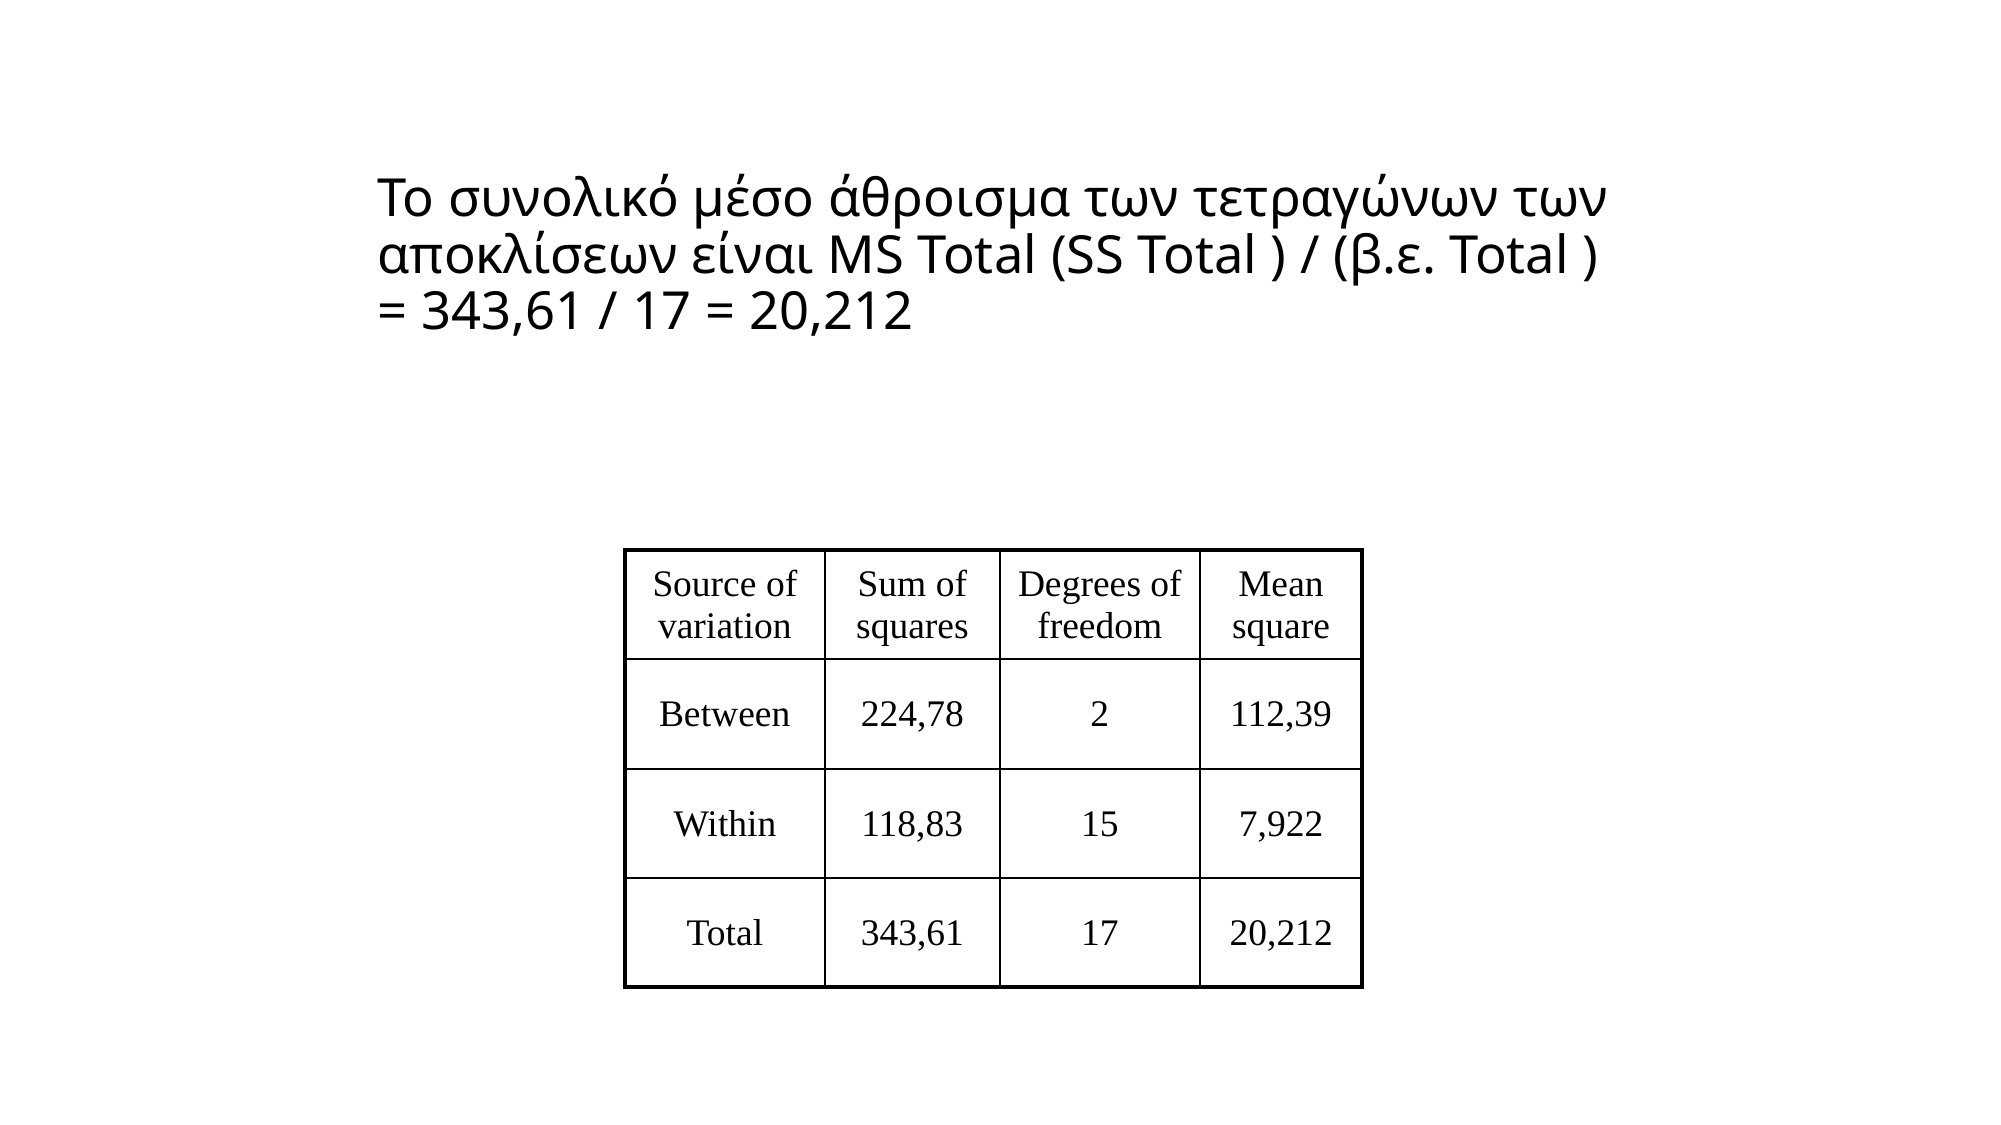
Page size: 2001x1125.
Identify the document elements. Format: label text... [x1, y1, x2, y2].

table_header Sum of squares [826, 552, 999, 658]
table_header Degrees of freedom [1001, 552, 1199, 658]
table_cell 118,83 [826, 770, 999, 877]
table_cell Within [627, 770, 824, 877]
table_cell Total [627, 879, 824, 985]
table_cell 20,212 [1201, 879, 1360, 985]
table_cell 7,922 [1201, 770, 1360, 877]
table_cell 343,61 [826, 879, 999, 985]
table_cell 224,78 [826, 660, 999, 768]
table_cell 17 [1001, 879, 1199, 985]
table_cell 2 [1001, 660, 1199, 768]
table_cell 15 [1001, 770, 1199, 877]
table_header Source of variation [627, 552, 824, 658]
table_cell Between [627, 660, 824, 768]
table_header Mean square [1201, 552, 1360, 658]
table_cell 112,39 [1201, 660, 1360, 768]
title Το συνολικό μέσο άθροισμα των τετραγώνων των αποκλίσεων είναι MS Total (SS Total ) / (β.ε. Total ) = 343,61 / 17 = 20,212 [362, 137, 1663, 375]
